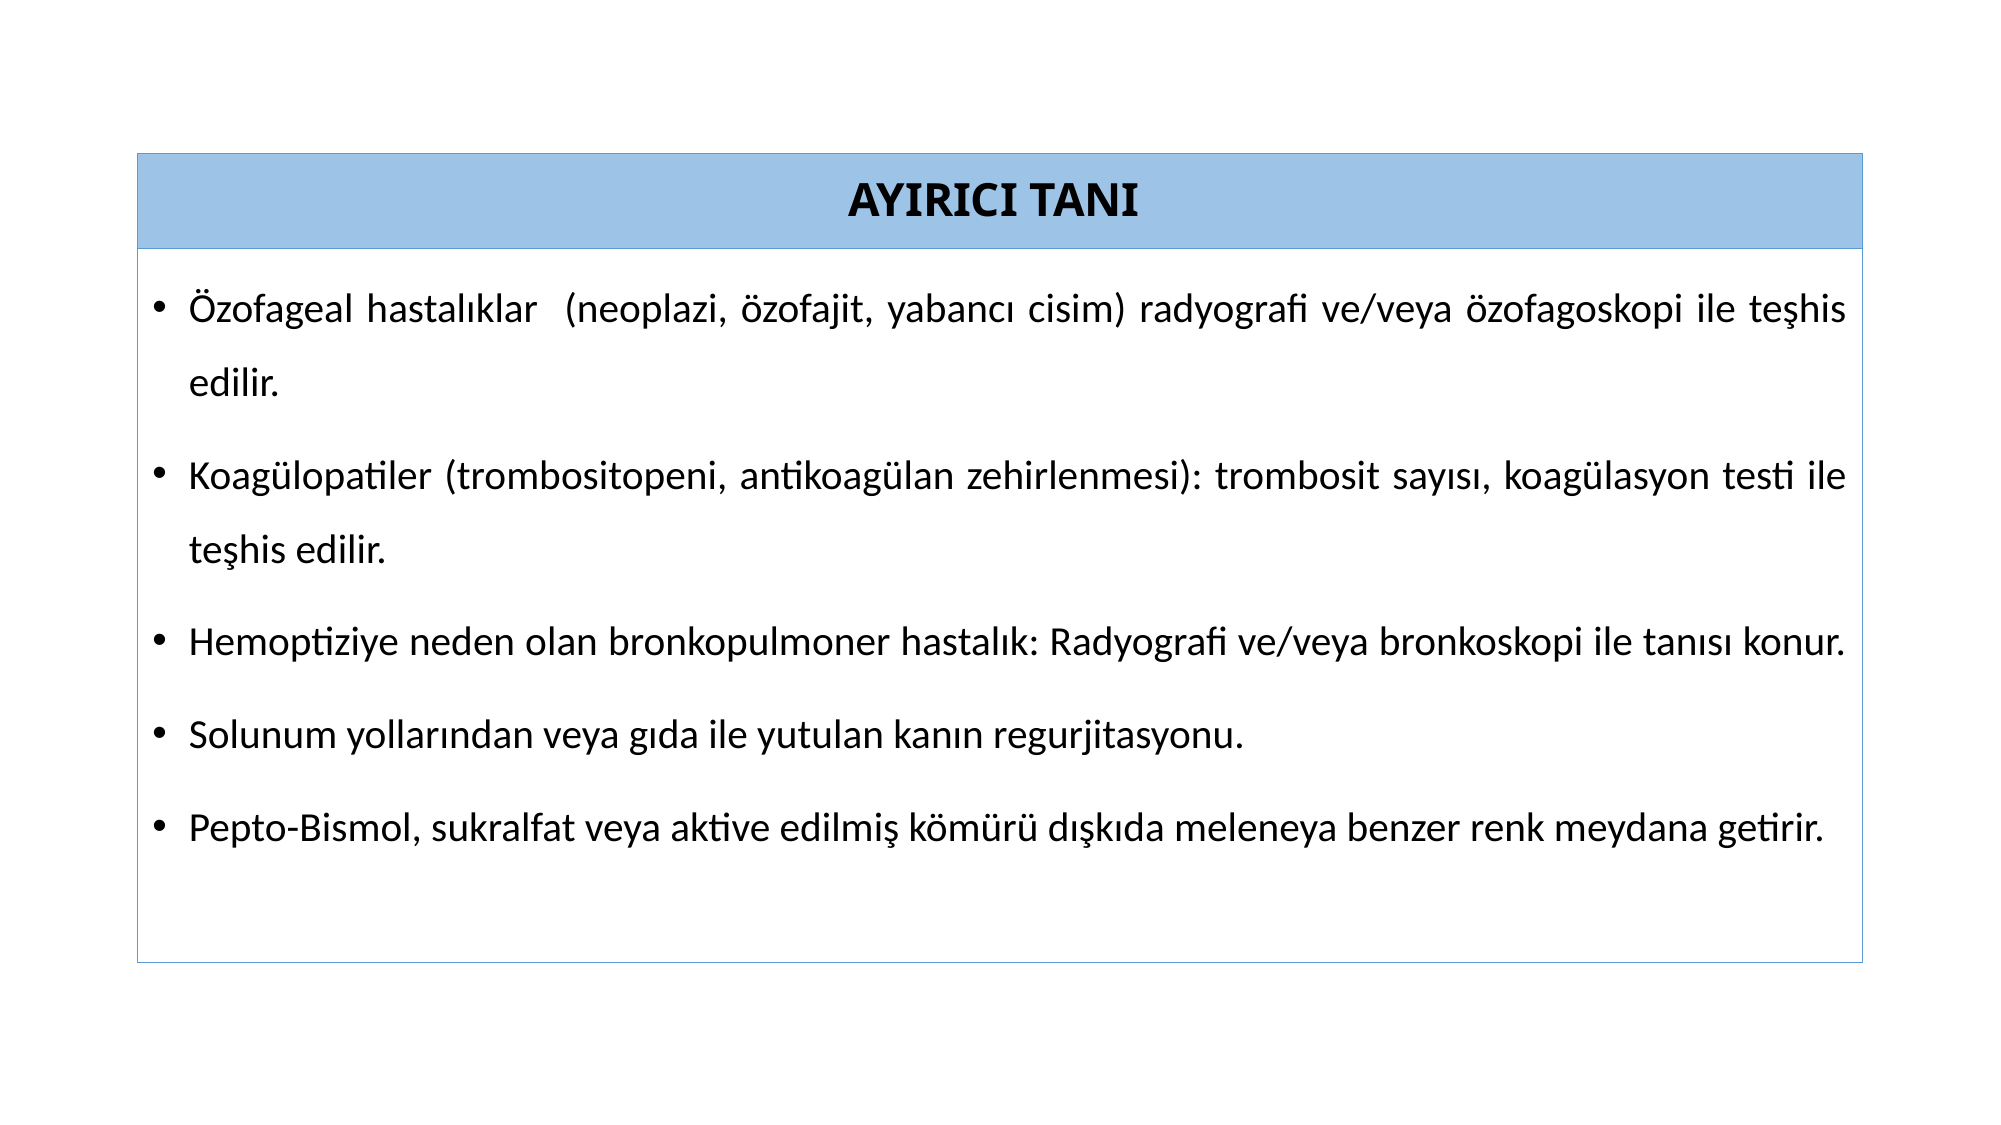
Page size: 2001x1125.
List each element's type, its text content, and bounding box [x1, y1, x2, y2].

title AYIRICI TANI [137, 153, 1863, 248]
list Özofageal hastalıklar (neoplazi, özofajit, yabancı cisim) radyografi ve/veya özofagoskopi ile teşhis edilir. Koagülopatiler (trombositopeni, antikoagülan zehirlenmesi): trombosit sayısı, koagülasyon testi ile teşhis edilir. Hemoptiziye neden olan bronkopulmoner hastalık: Radyografi ve/veya bronkoskopi ile tanısı konur. Solunum yollarından veya gıda ile yutulan kanın regurjitasyonu. Pepto-Bismol, sukralfat veya aktive edilmiş kömürü dışkıda meleneya benzer renk meydana getirir. [137, 248, 1863, 963]
